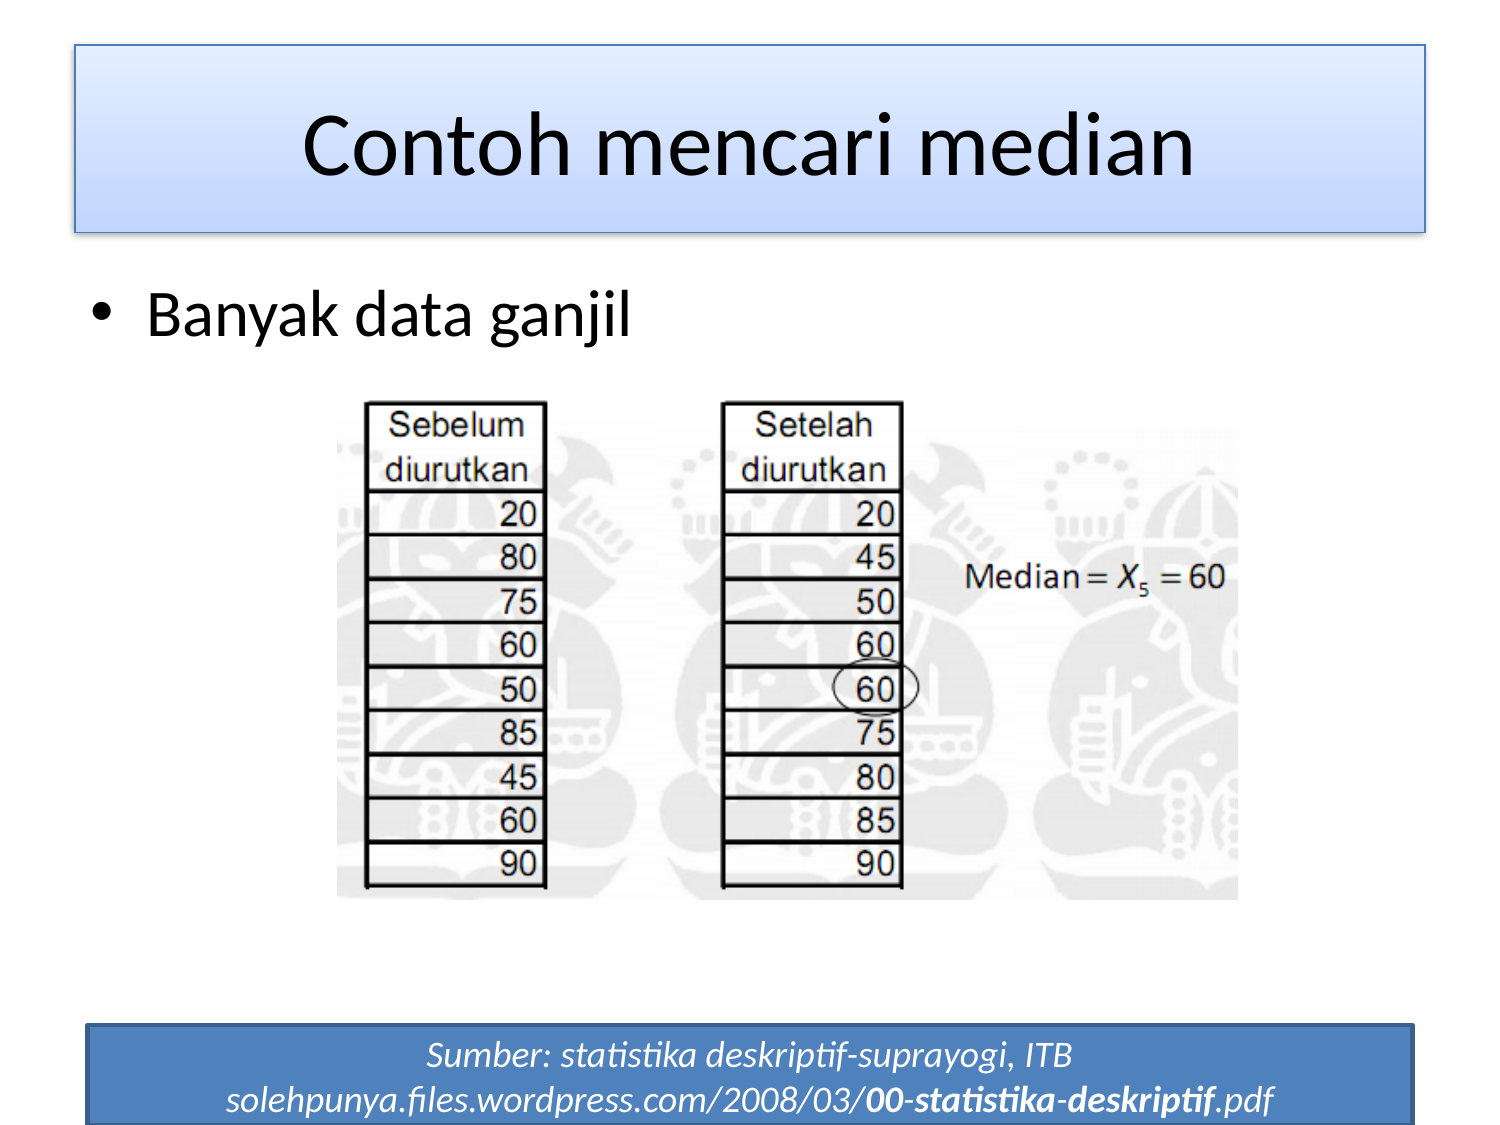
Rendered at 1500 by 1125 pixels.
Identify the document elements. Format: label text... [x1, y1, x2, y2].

picture [337, 387, 1238, 901]
slide_number 56 [1415, 1042, 1425, 1103]
list Banyak data ganjil [74, 262, 1426, 1006]
text_box Sumber: statistika deskriptif-suprayogi, ITB solehpunya.files.wordpress.com/2008/03/00-statistika-deskriptif.pdf [85, 1023, 1415, 1125]
title Contoh mencari median [74, 44, 1426, 233]
